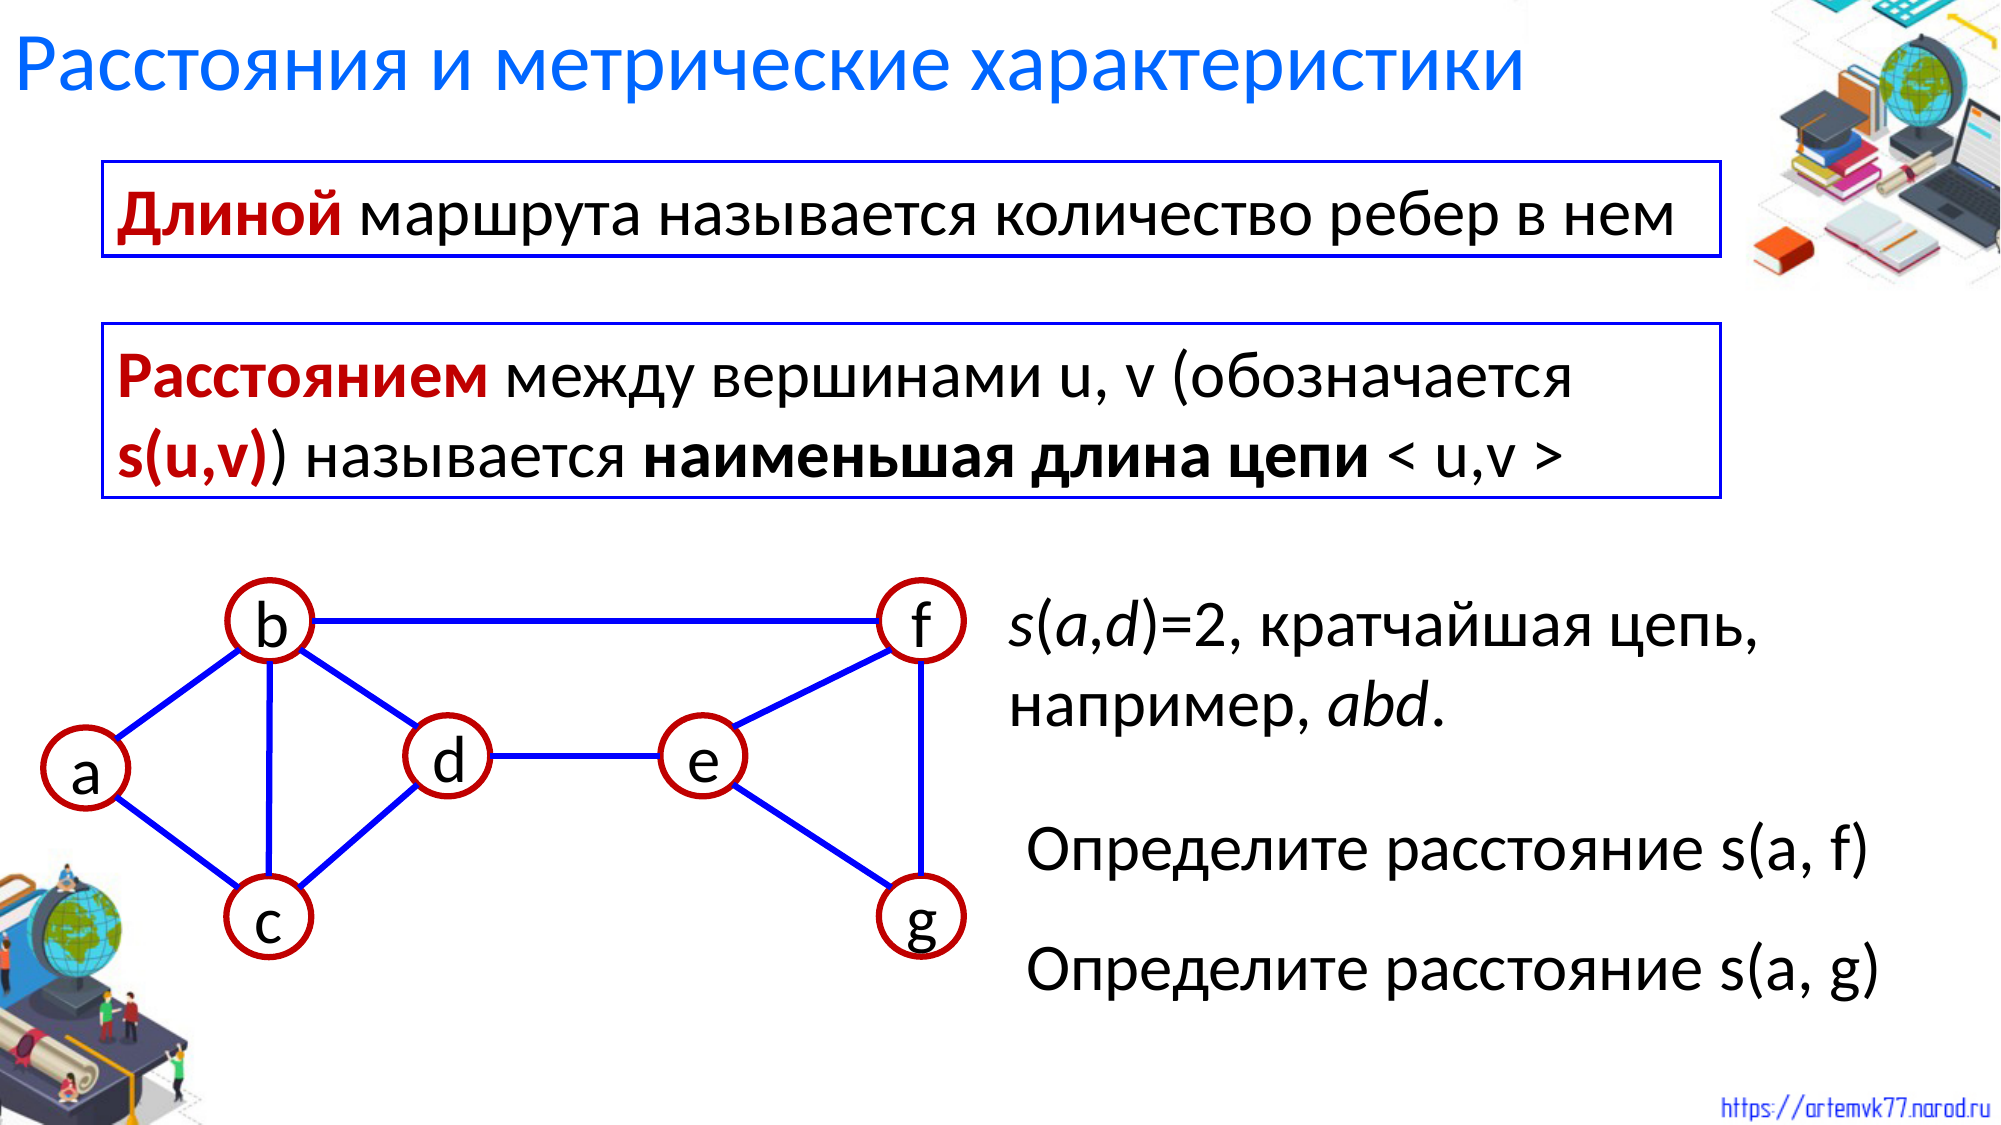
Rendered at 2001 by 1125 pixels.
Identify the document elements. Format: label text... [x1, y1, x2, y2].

picture [0, 0, 2001, 1125]
text_box Определите расстояние s(a, f) [1012, 796, 1906, 891]
text_box Длиной маршрута называется количество ребер в нем [101, 160, 1722, 257]
text_box s(a,d)=2, кратчайшая цепь, например, abd. [993, 572, 1906, 748]
text_box Расстоянием между вершинами u, v (обозначается s(u,v)) называется наименьшая длина цепи < u,v > [101, 322, 1722, 499]
text_box Определите расстояние s(a, g) [1011, 916, 1905, 1011]
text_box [43, 580, 964, 958]
text_box Расстояния и метрические характеристики [0, 0, 1706, 115]
